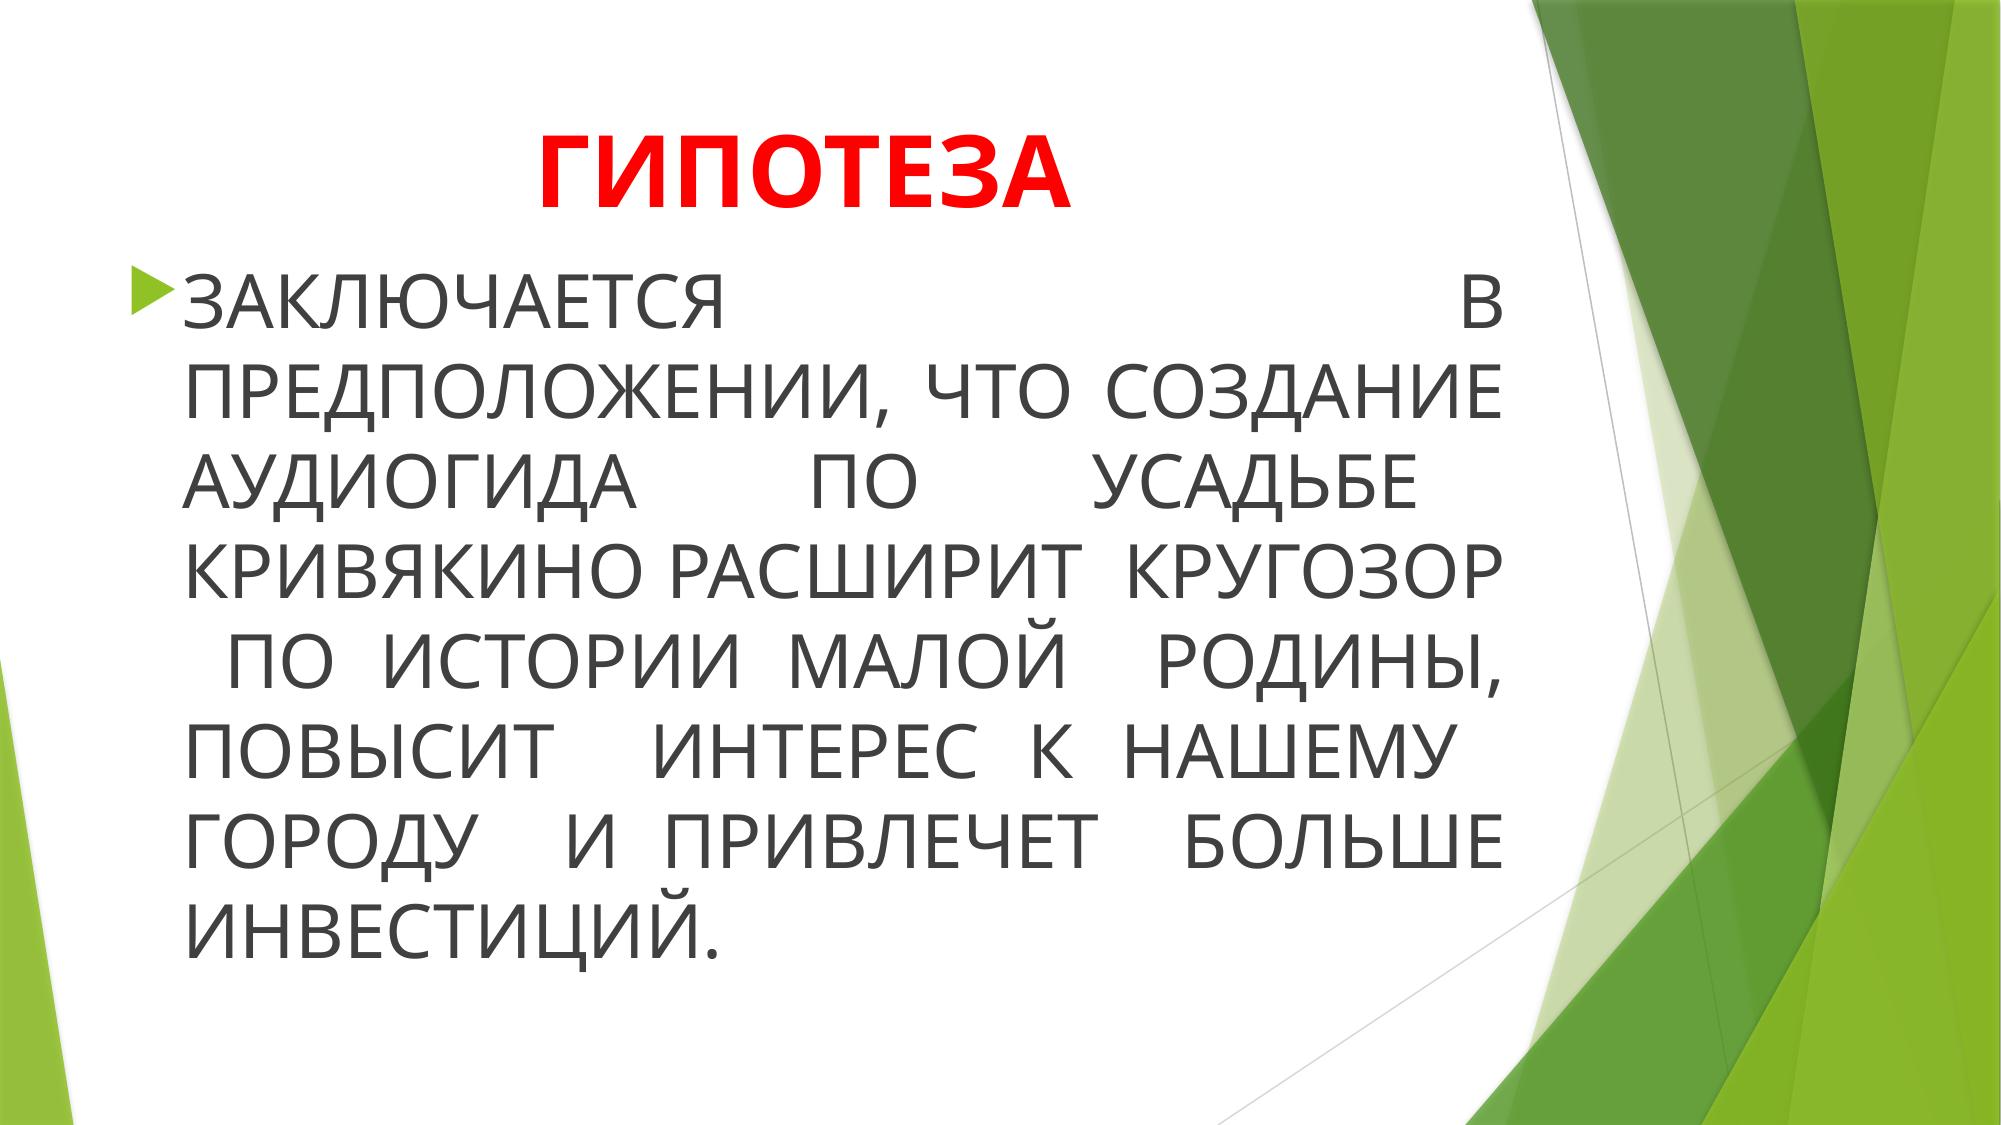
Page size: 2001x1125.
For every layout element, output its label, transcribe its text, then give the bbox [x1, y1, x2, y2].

list ЗАКЛЮЧАЕТСЯ В ПРЕДПОЛОЖЕНИИ, ЧТО СОЗДАНИЕ АУДИОГИДА ПО УСАДЬБЕ КРИВЯКИНО РАСШИРИТ КРУГОЗОР ПО ИСТОРИИ МАЛОЙ РОДИНЫ, ПОВЫСИТ ИНТЕРЕС К НАШЕМУ ГОРОДУ И ПРИВЛЕЧЕТ БОЛЬШЕ ИНВЕСТИЦИЙ. [111, 246, 1522, 992]
title ГИПОТЕЗА [111, 99, 1522, 246]
